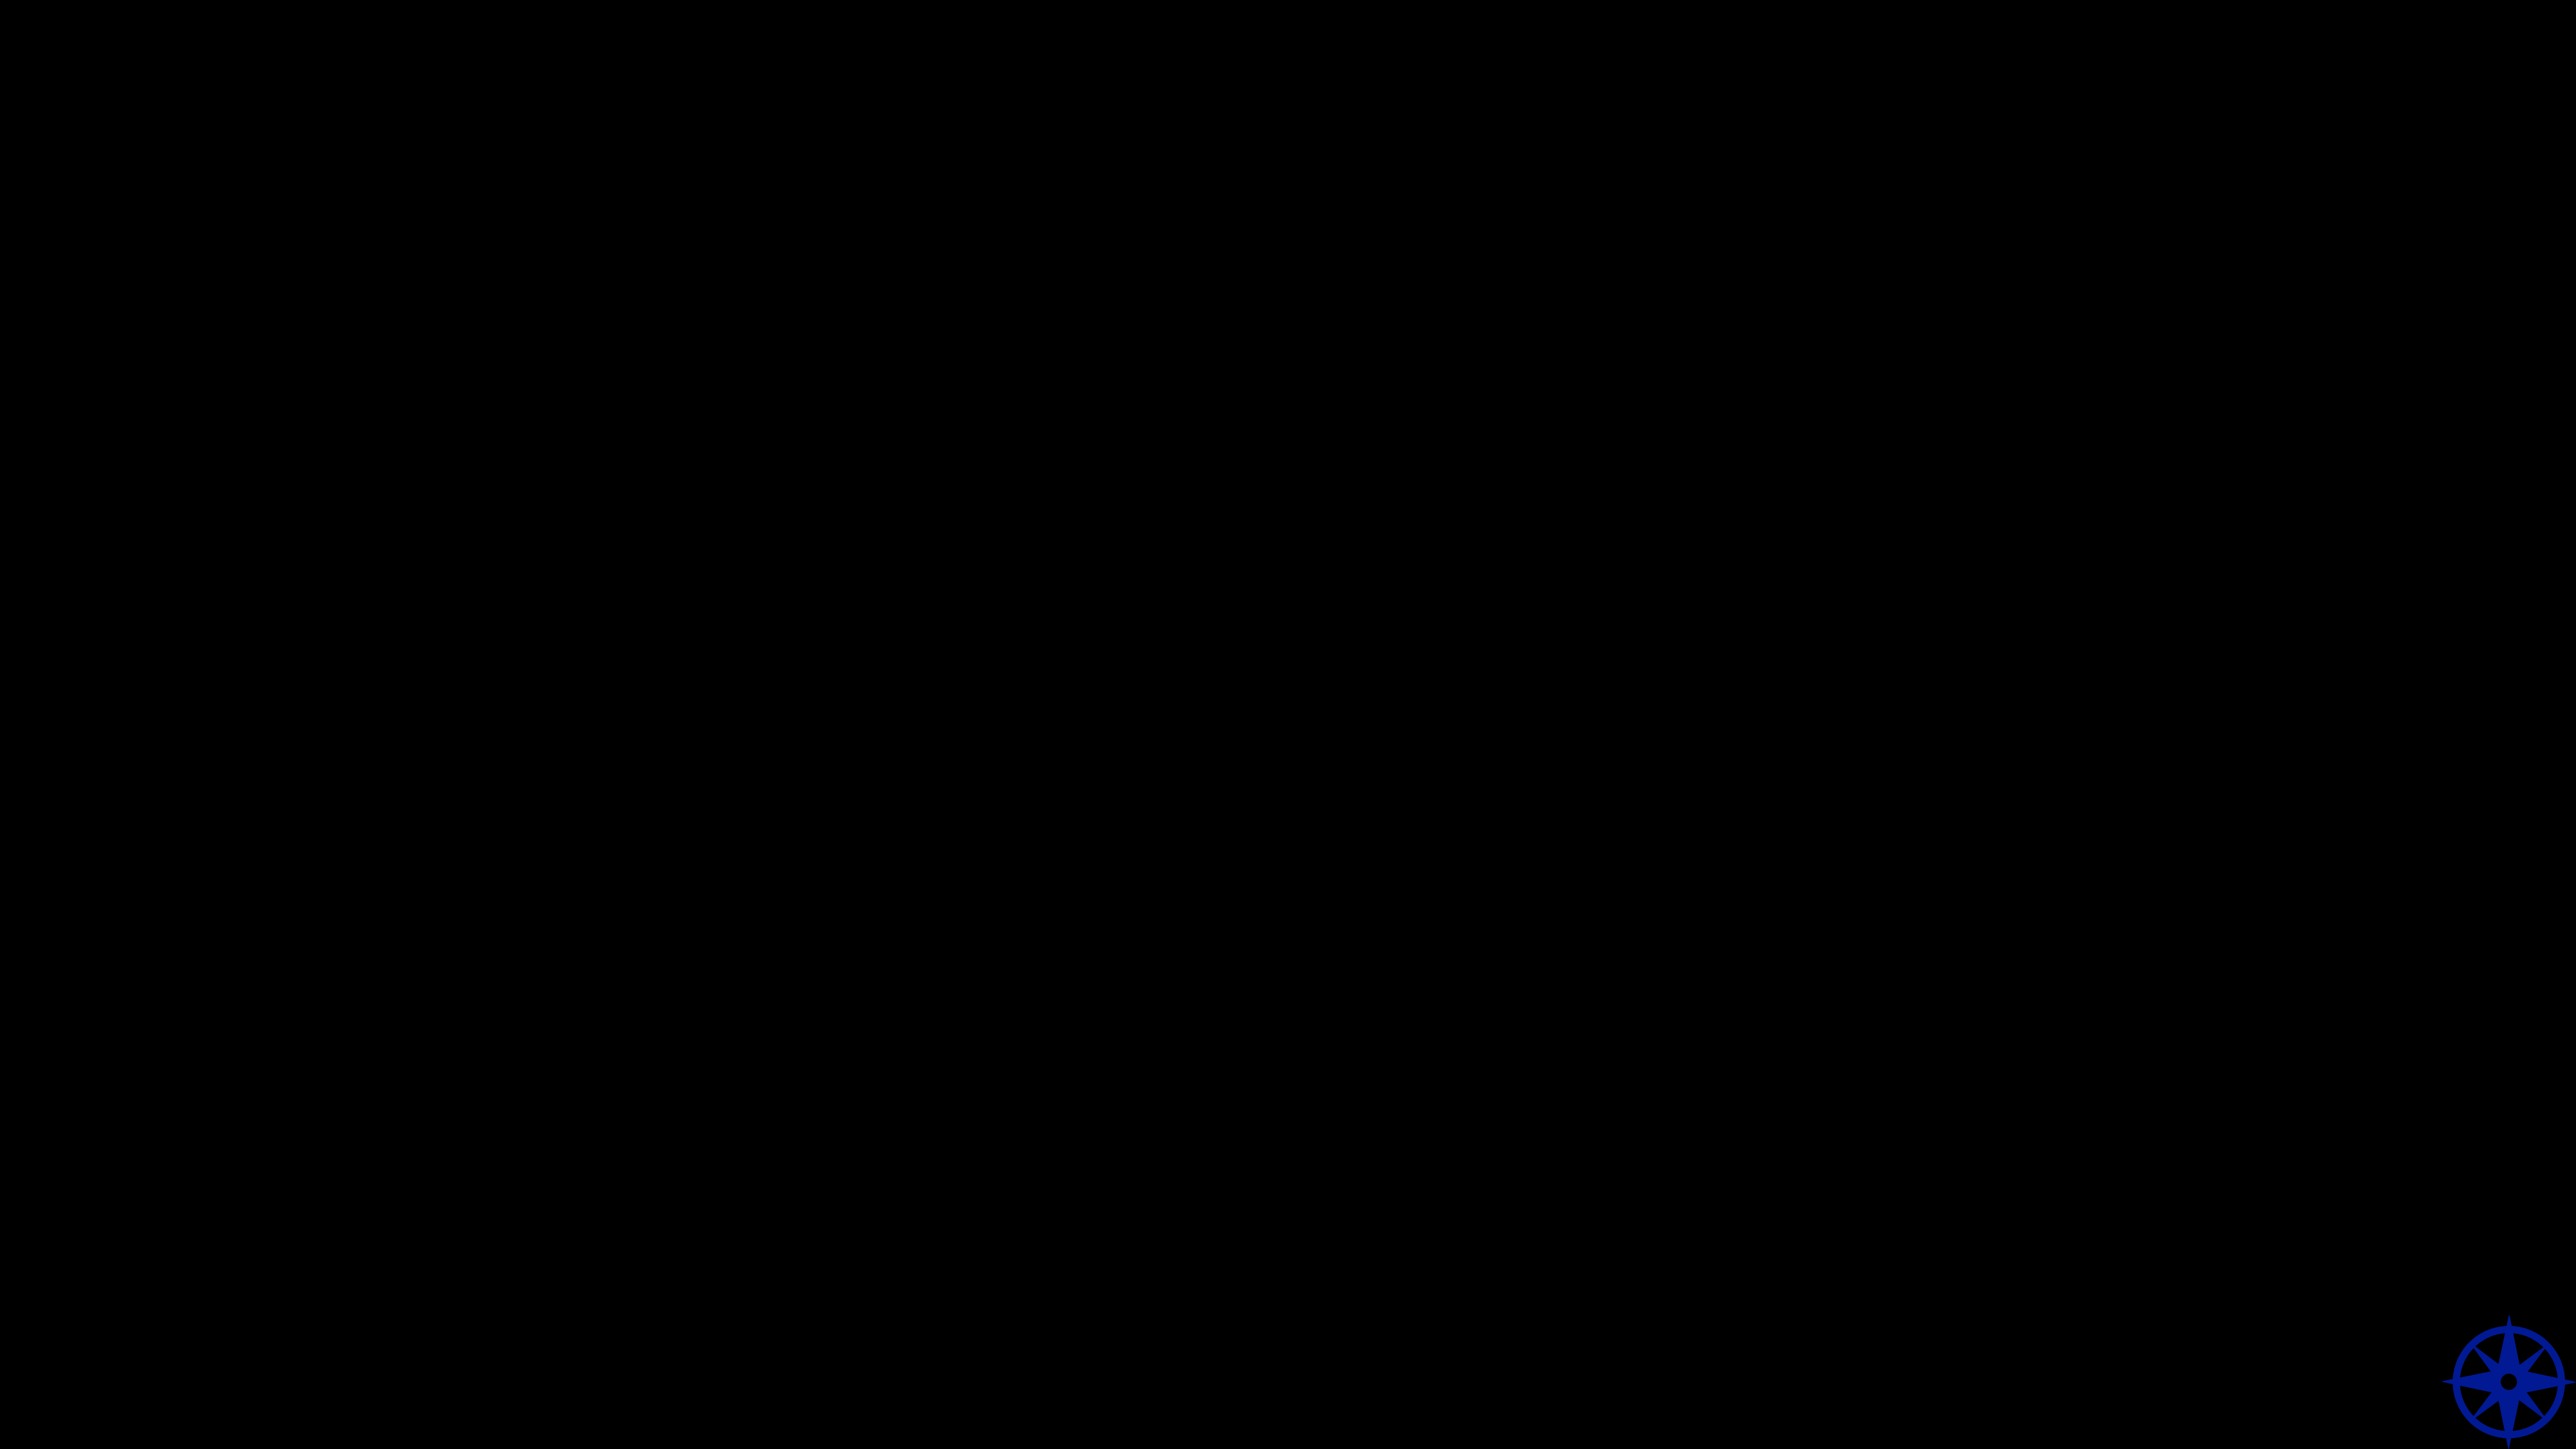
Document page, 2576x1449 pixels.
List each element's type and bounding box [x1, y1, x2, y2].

text_box [2441, 1314, 2576, 1449]
